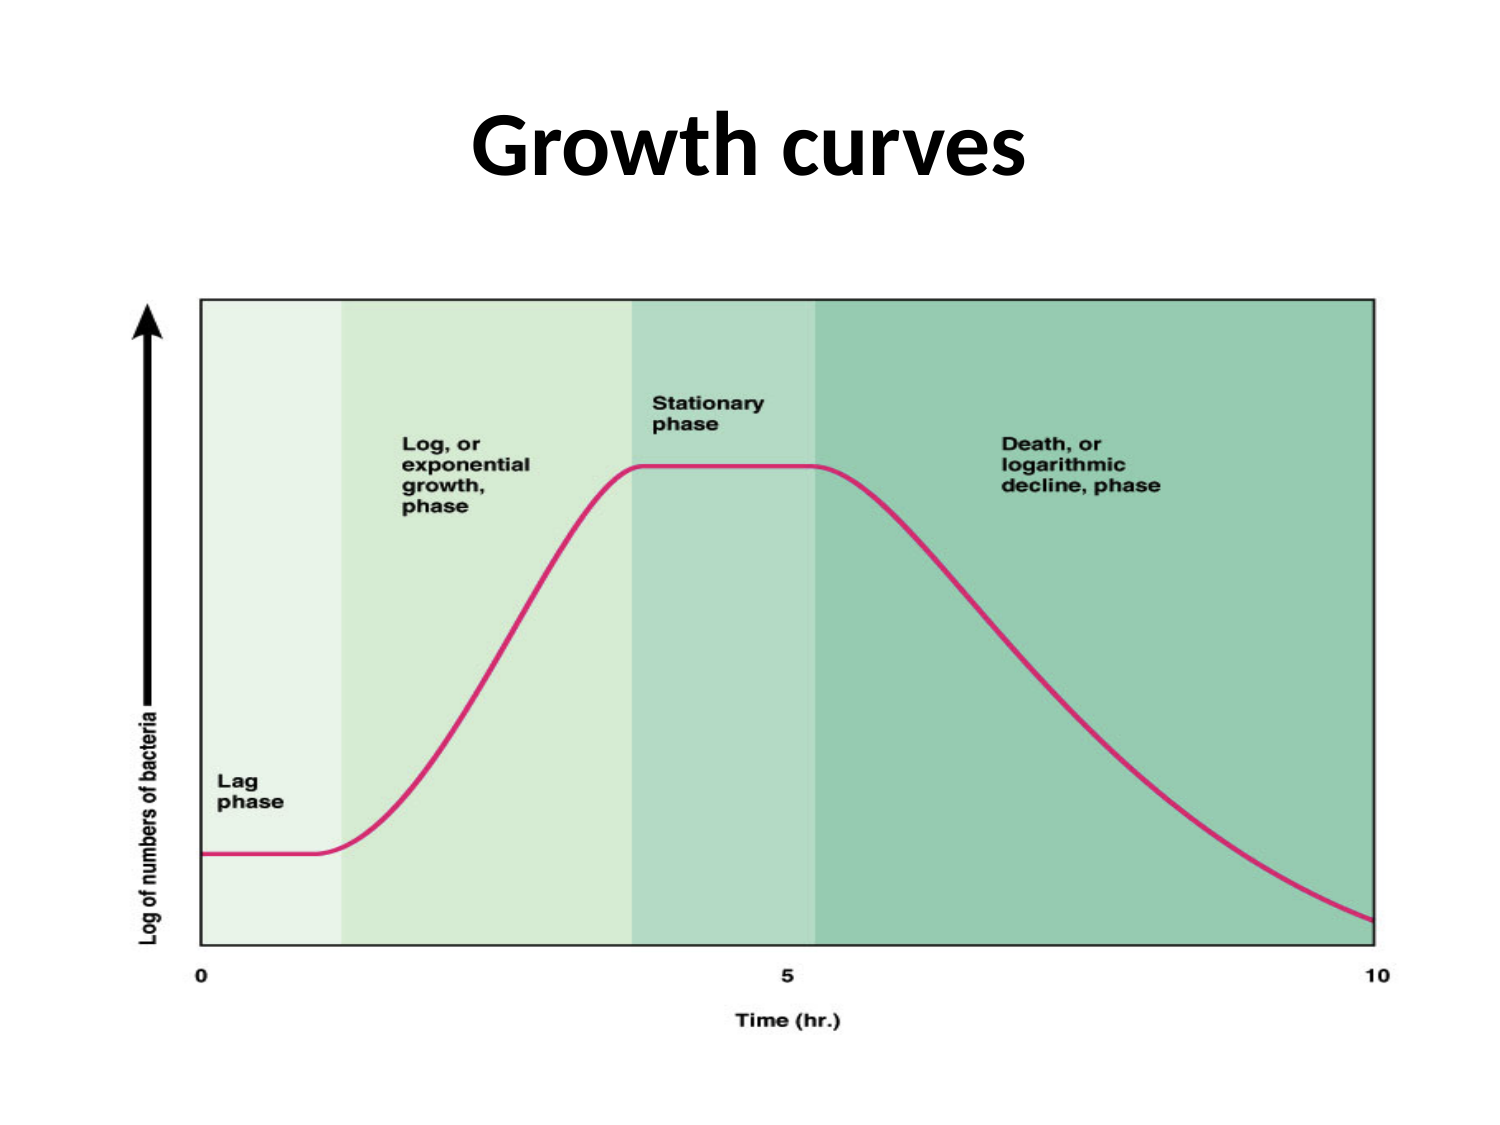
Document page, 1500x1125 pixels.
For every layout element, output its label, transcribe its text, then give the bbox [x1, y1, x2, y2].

title Growth curves [75, 45, 1425, 233]
picture [127, 296, 1401, 1041]
